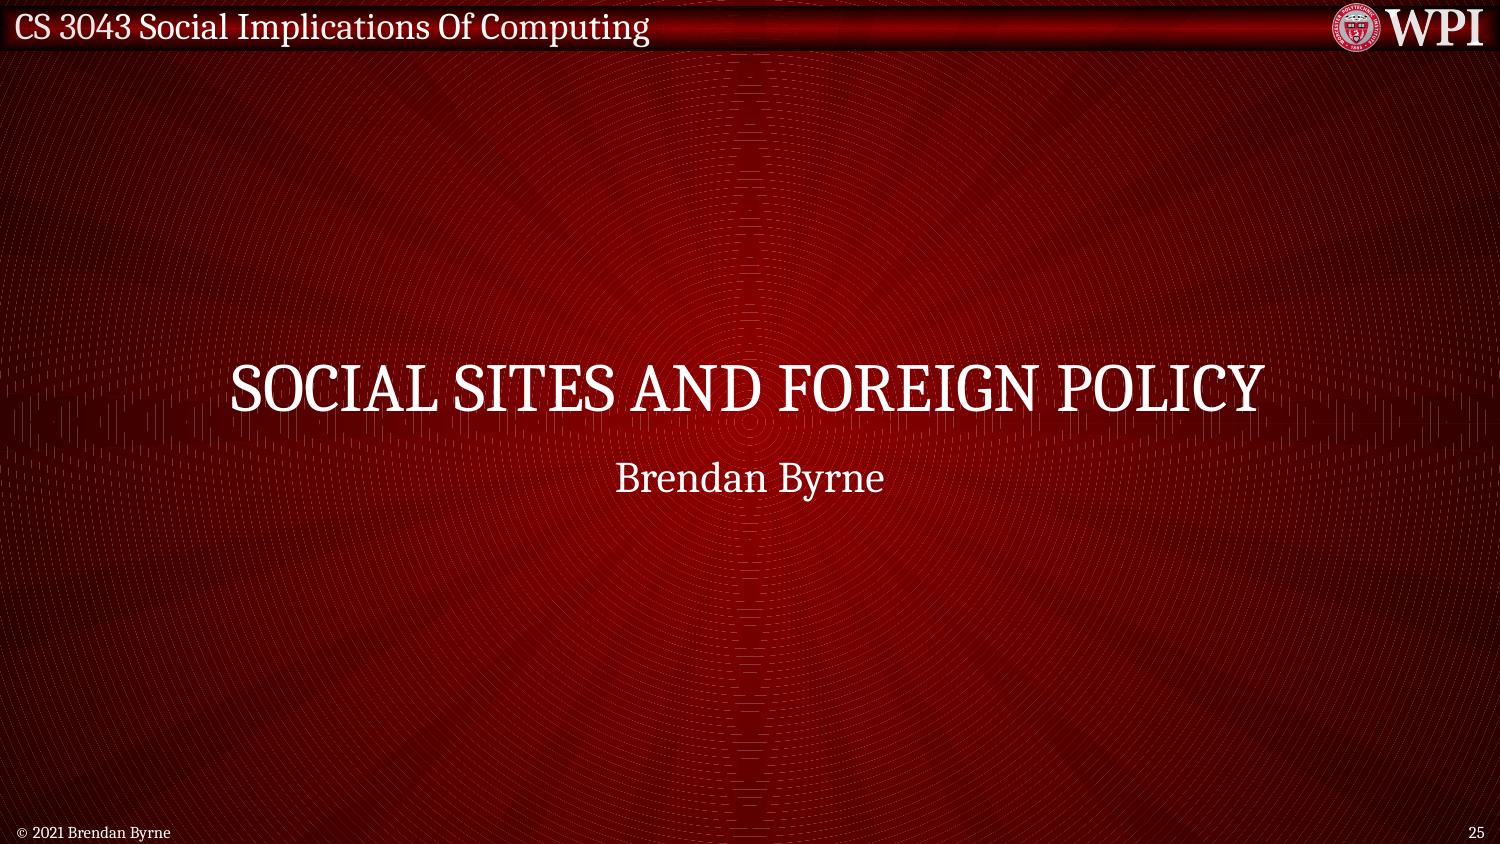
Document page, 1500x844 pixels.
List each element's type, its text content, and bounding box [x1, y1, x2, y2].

list Brendan Byrne [150, 446, 1350, 572]
footer © 2021 Brendan Byrne [0, 819, 913, 844]
picture [1332, 3, 1483, 52]
slide_number 25 [1397, 819, 1500, 844]
title Social Sites and Foreign Policy [150, 187, 1350, 433]
